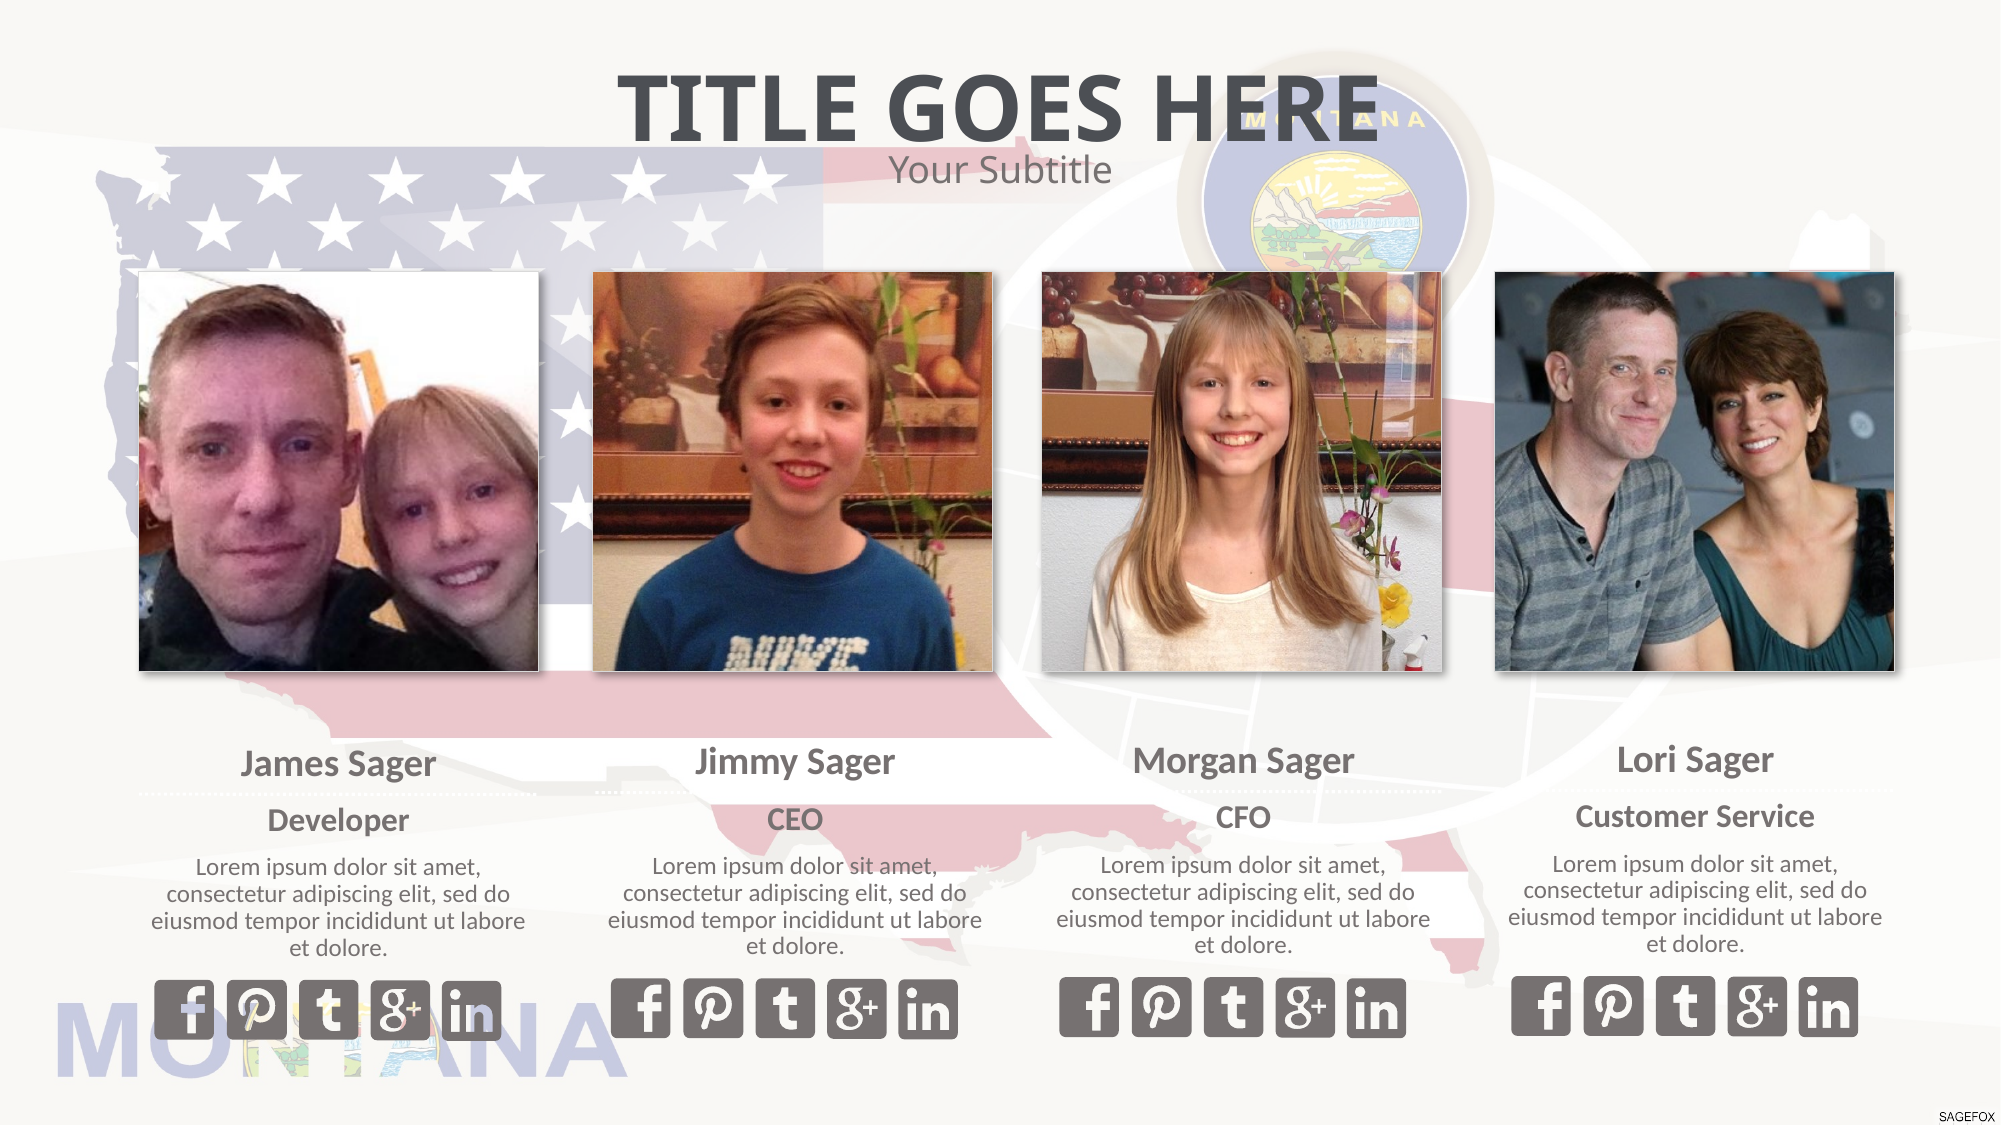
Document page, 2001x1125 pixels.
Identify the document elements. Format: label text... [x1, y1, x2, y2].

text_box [154, 979, 502, 1041]
text_box [138, 270, 540, 672]
text_box CEO [620, 798, 971, 841]
text_box Jimmy Sager [620, 740, 971, 784]
text_box Lorem ipsum dolor sit amet, consectetur adipiscing elit, sed do eiusmod tempor incididunt ut labore et dolore. [138, 854, 539, 968]
text_box Customer Service [1520, 796, 1871, 839]
text_box Morgan Sager [1068, 739, 1419, 782]
text_box James Sager [163, 742, 514, 785]
text_box Lorem ipsum dolor sit amet, consectetur adipiscing elit, sed do eiusmod tempor incididunt ut labore et dolore. [1043, 851, 1444, 965]
text_box Lori Sager [1520, 738, 1871, 781]
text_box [1511, 976, 1859, 1038]
text_box Lorem ipsum dolor sit amet, consectetur adipiscing elit, sed do eiusmod tempor incididunt ut labore et dolore. [1495, 850, 1896, 964]
picture [1936, 1111, 1997, 1125]
text_box [1040, 270, 1442, 672]
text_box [610, 978, 958, 1040]
text_box Developer [163, 799, 514, 842]
text_box [1494, 271, 1896, 673]
text_box [591, 270, 993, 672]
text_box CFO [1068, 797, 1419, 840]
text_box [1059, 977, 1407, 1039]
text_box Lorem ipsum dolor sit amet, consectetur adipiscing elit, sed do eiusmod tempor incididunt ut labore et dolore. [595, 852, 996, 966]
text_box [548, 42, 1452, 199]
